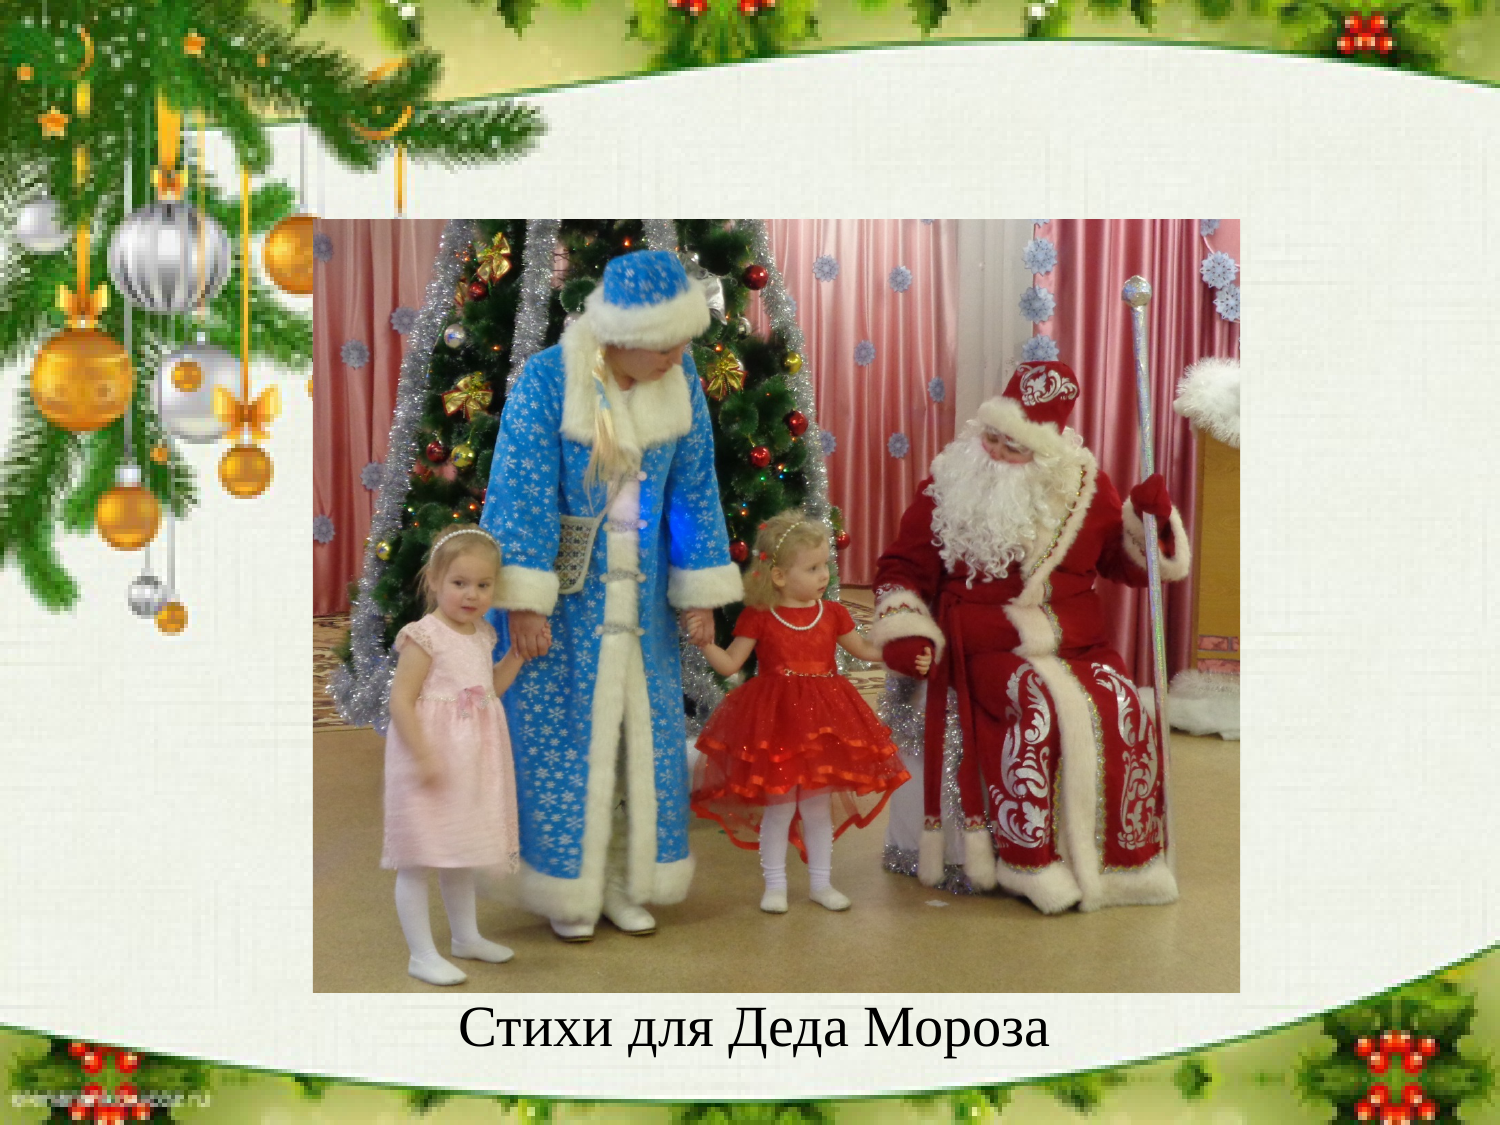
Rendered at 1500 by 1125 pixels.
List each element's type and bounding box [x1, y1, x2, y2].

picture [0, 0, 1500, 1125]
list [312, 219, 1241, 993]
